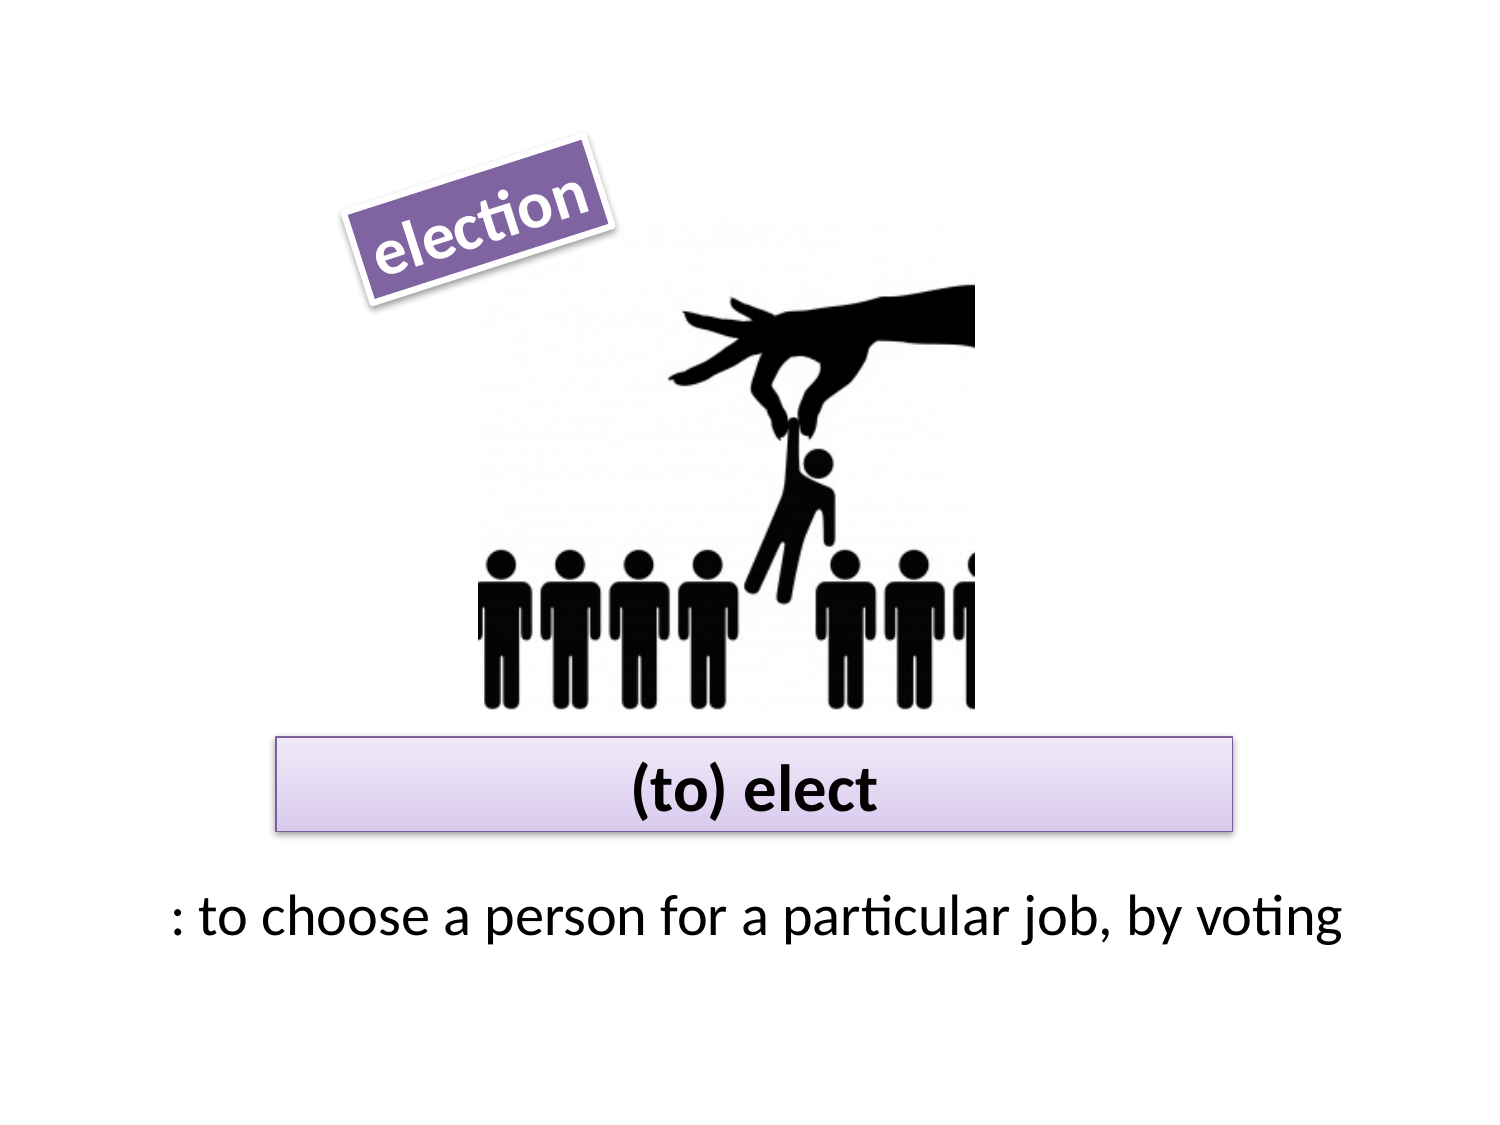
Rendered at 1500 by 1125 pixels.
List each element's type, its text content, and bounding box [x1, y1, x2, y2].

picture [478, 219, 975, 717]
text_box (to) elect [275, 736, 1233, 832]
text_box : to choose a person for a particular job, by voting [155, 869, 1359, 955]
text_box election [340, 132, 614, 306]
